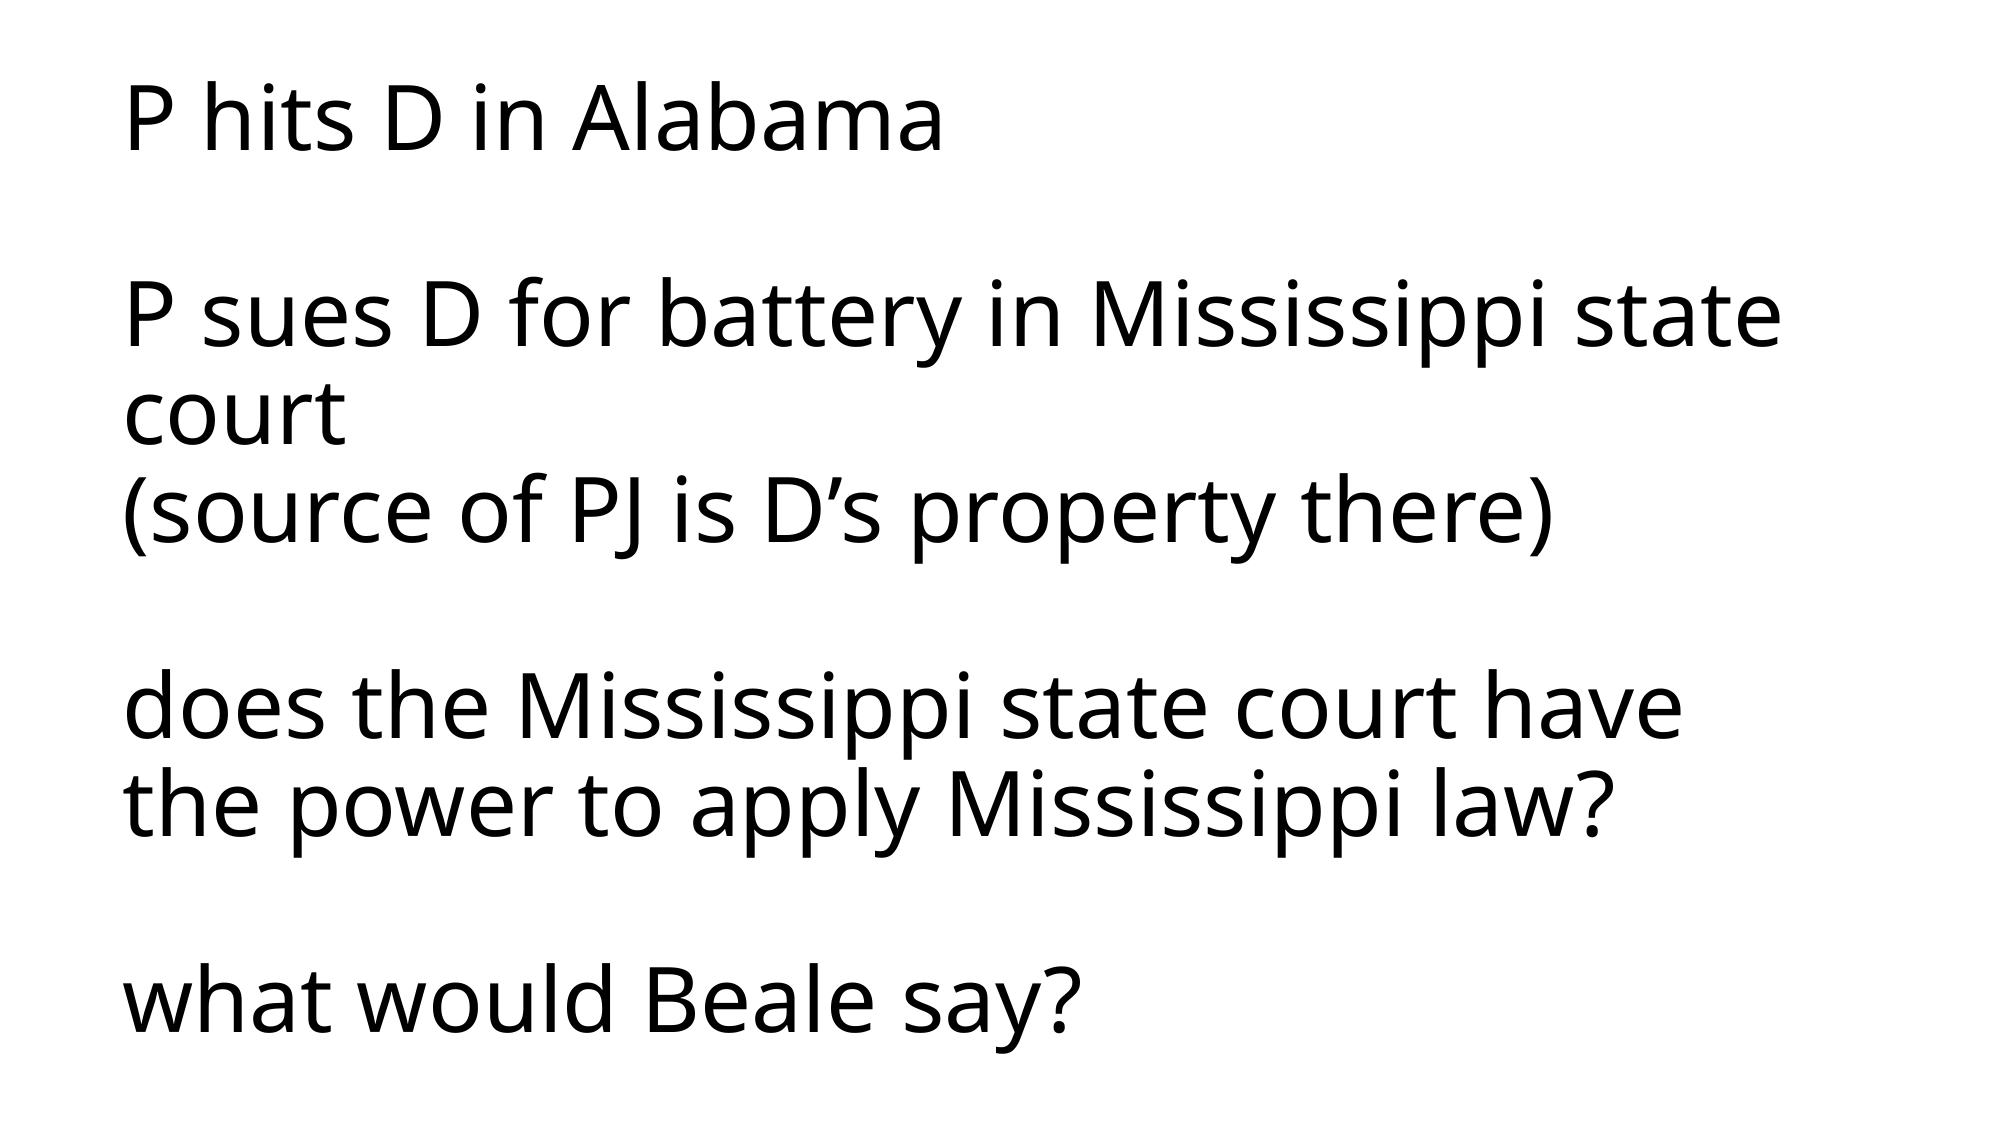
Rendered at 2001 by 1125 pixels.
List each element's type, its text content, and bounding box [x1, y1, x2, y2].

title P hits D in Alabama P sues D for battery in Mississippi state court (source of PJ is D’s property there) does the Mississippi state court have the power to apply Mississippi law? what would Beale say? [107, 59, 1863, 1065]
